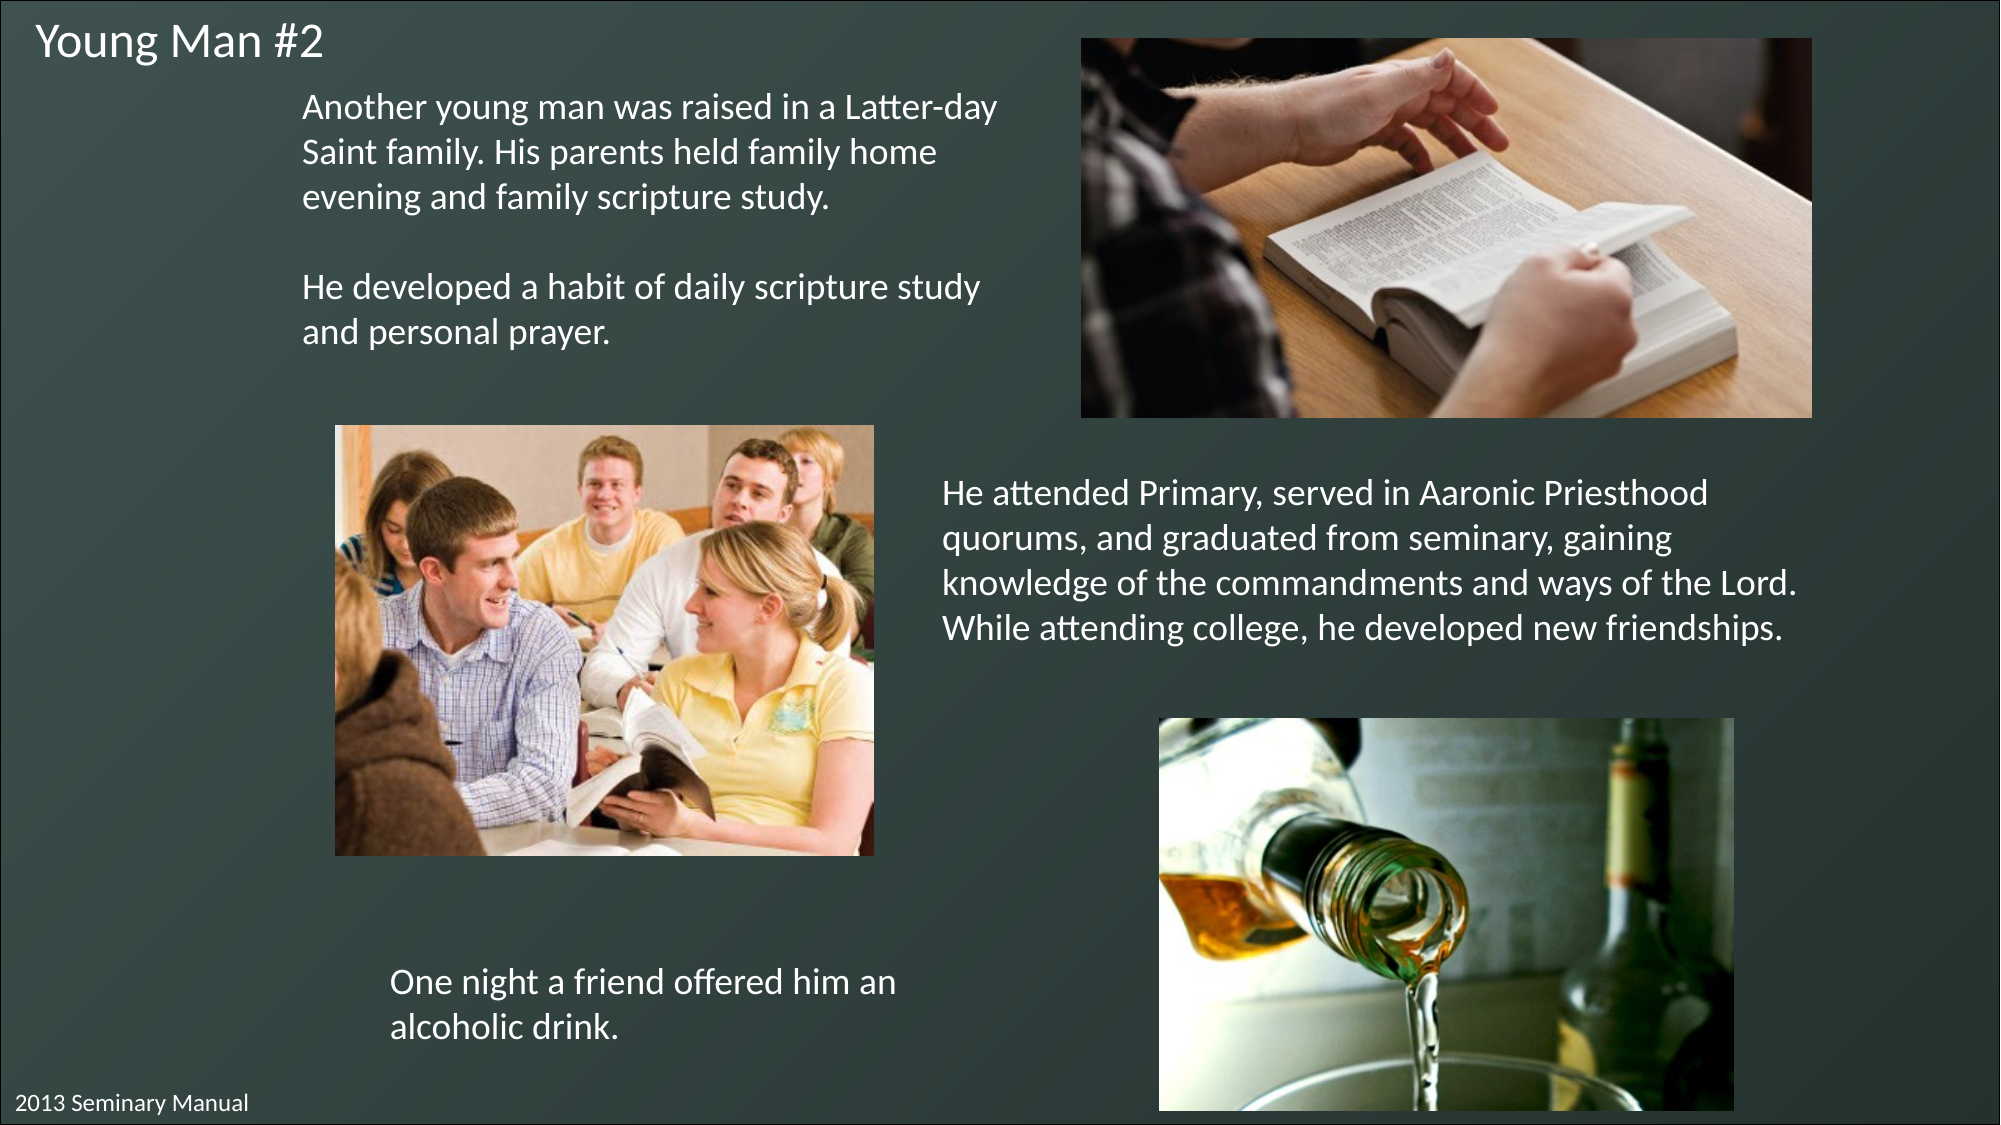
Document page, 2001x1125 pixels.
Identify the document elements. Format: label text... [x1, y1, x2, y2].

text_box 2013 Seminary Manual [0, 1079, 500, 1125]
picture [1081, 38, 1812, 418]
picture [335, 425, 874, 856]
text_box [0, 0, 2000, 1125]
text_box Another young man was raised in a Latter-day Saint family. His parents held family home evening and family scripture study. He developed a habit of daily scripture study and personal prayer. [287, 74, 1038, 405]
text_box One night a friend offered him an alcoholic drink. [374, 949, 963, 1055]
picture [1159, 718, 1734, 1111]
text_box Young Man #2 [20, 0, 521, 75]
text_box He attended Primary, served in Aaronic Priesthood quorums, and graduated from seminary, gaining knowledge of the commandments and ways of the Lord. While attending college, he developed new friendships. [927, 460, 1821, 656]
